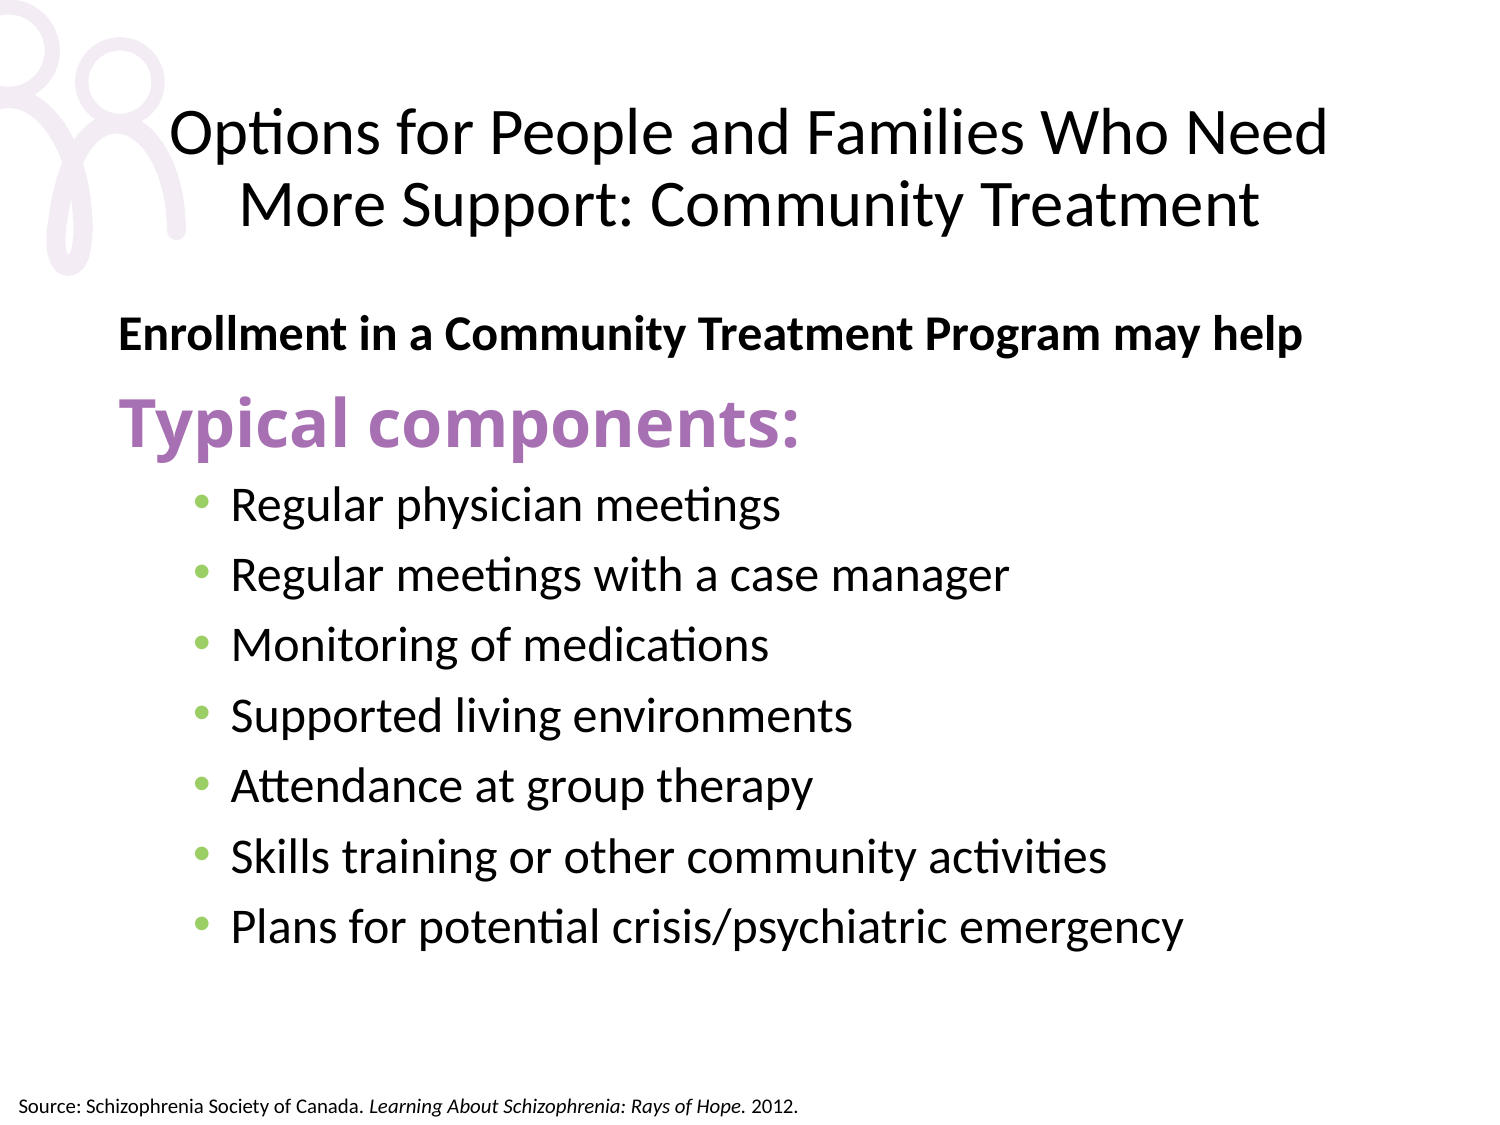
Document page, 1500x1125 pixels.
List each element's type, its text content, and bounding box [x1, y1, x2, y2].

title Options for People and Families Who Need More Support: Community Treatment [103, 59, 1397, 278]
text_box Source: Schizophrenia Society of Canada. Learning About Schizophrenia: Rays of Hope. 2012. [3, 1085, 814, 1125]
list Enrollment in a Community Treatment Program may help Typical components: Regular physician meetings Regular meetings with a case manager Monitoring of medications Supported living environments Attendance at group therapy Skills training or other community activities Plans for potential crisis/psychiatric emergency [103, 292, 1397, 992]
